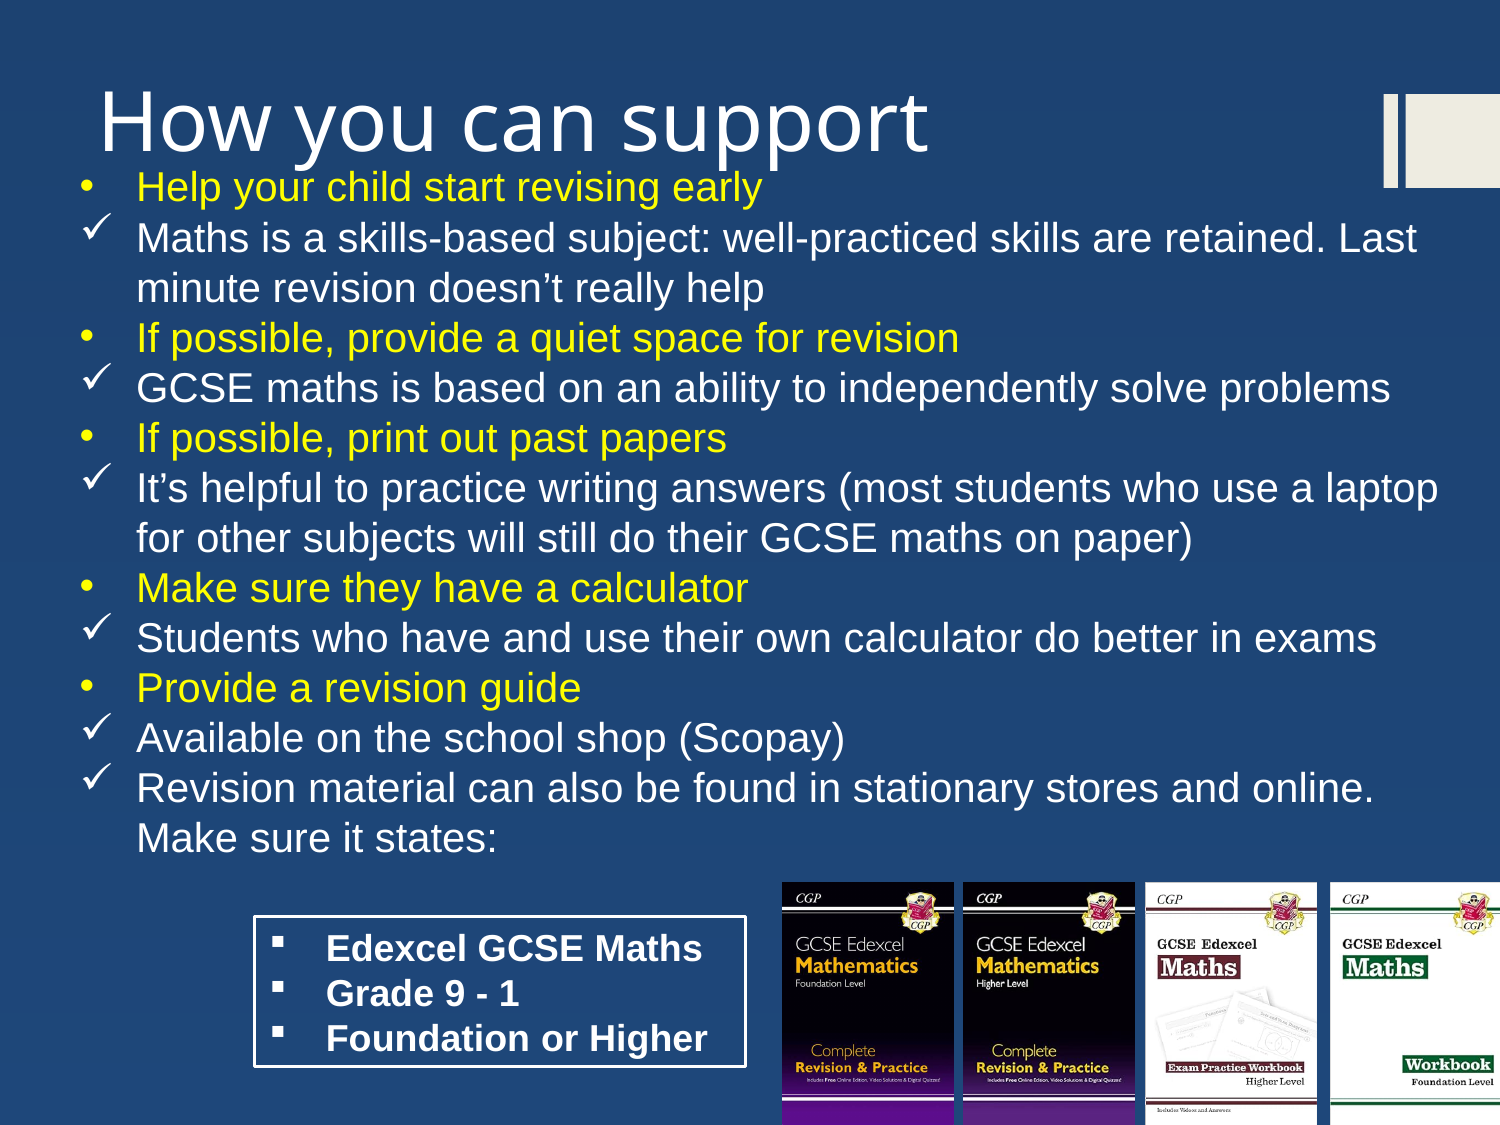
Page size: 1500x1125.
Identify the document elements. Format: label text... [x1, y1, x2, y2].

title How you can support [82, 12, 1500, 176]
picture [781, 882, 954, 1125]
text_box Help your child start revising early Maths is a skills-based subject: well-practiced skills are retained. Last minute revision doesn’t really help If possible, provide a quiet space for revision GCSE maths is based on an ability to independently solve problems If possible, print out past papers It’s helpful to practice writing answers (most students who use a laptop for other subjects will still do their GCSE maths on paper) Make sure they have a calculator Students who have and use their own calculator do better in exams Provide a revision guide Available on the school shop (Scopay) Revision material can also be found in stationary stores and online. Make sure it states: [64, 152, 1459, 868]
picture [963, 881, 1136, 1125]
text_box Edexcel GCSE Maths Grade 9 - 1 Foundation or Higher [254, 916, 746, 1067]
picture [1330, 881, 1500, 1125]
picture [1144, 881, 1317, 1125]
